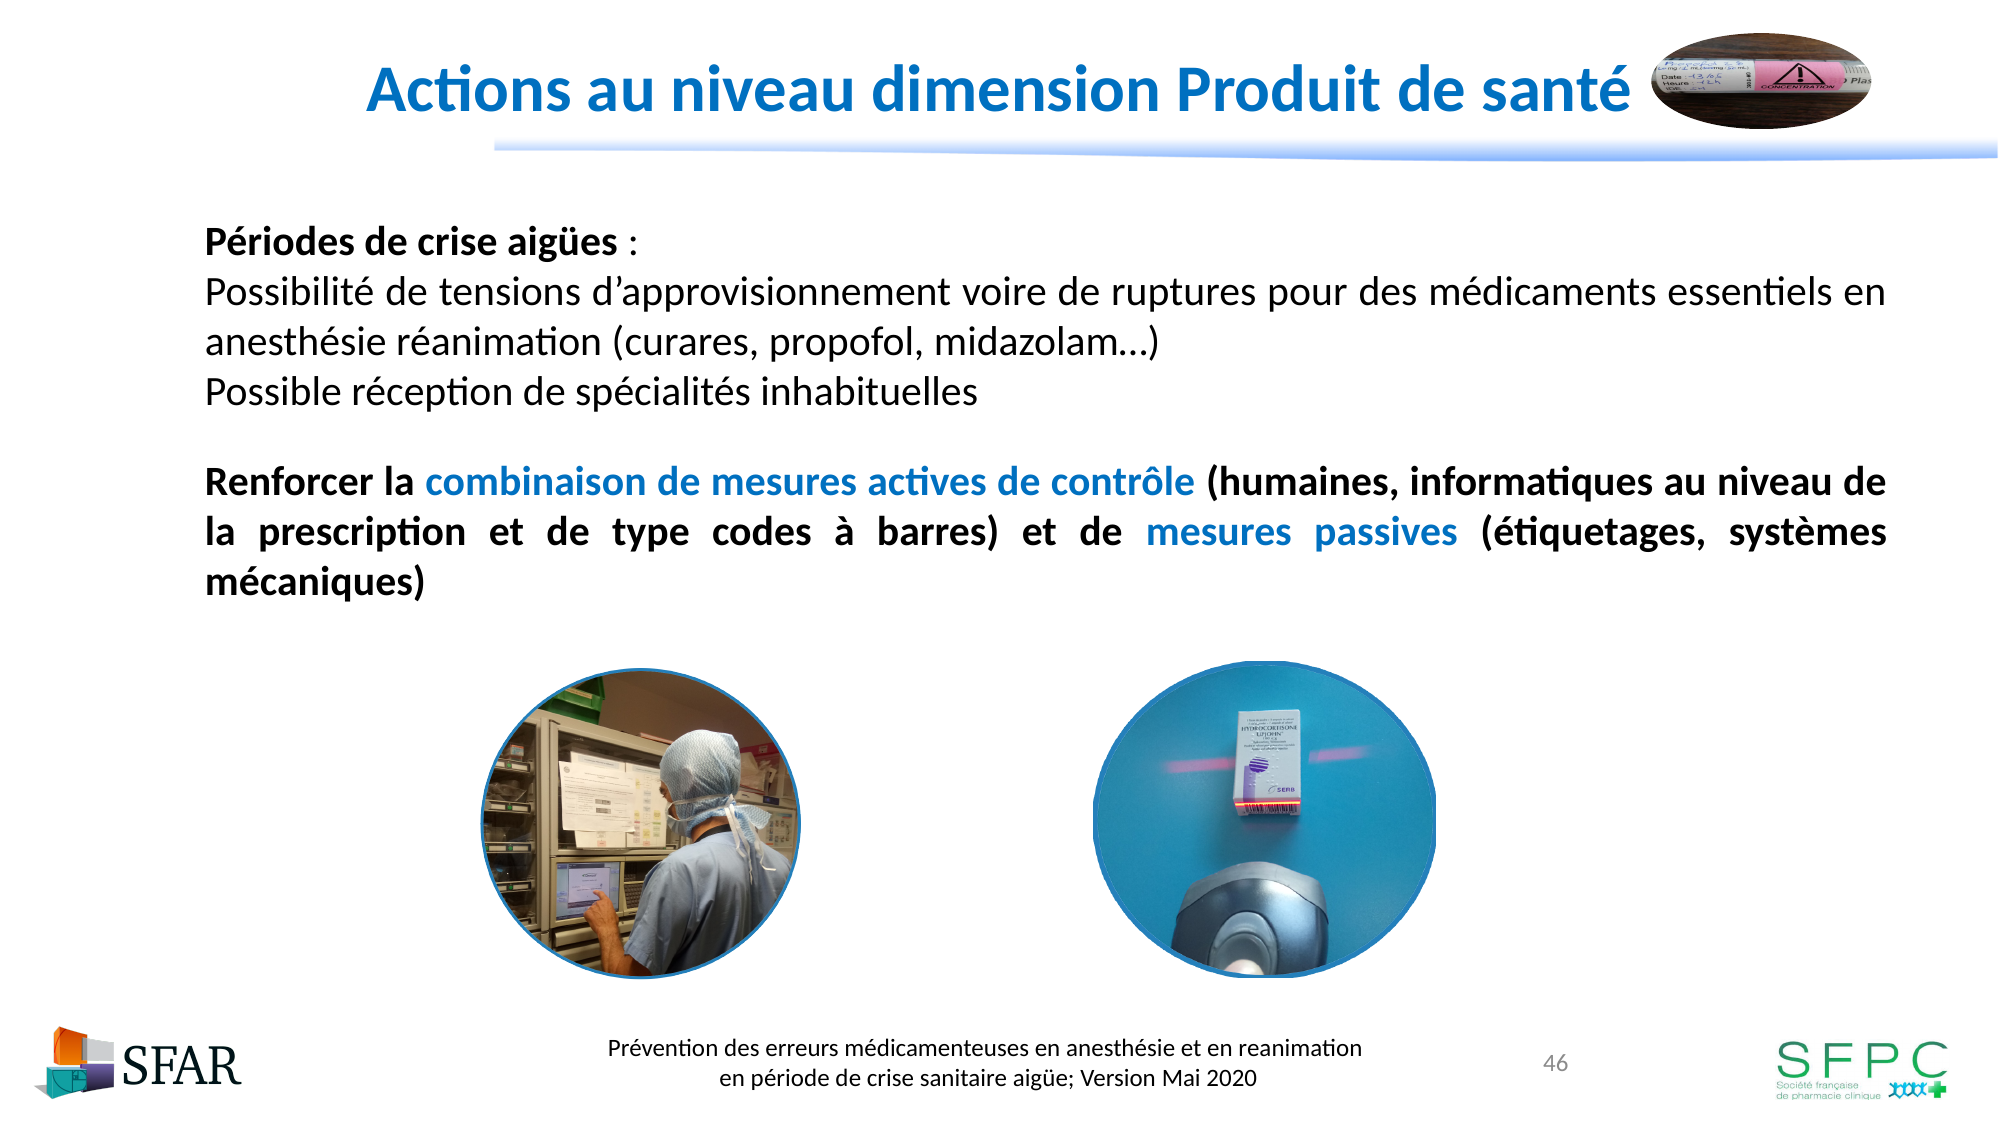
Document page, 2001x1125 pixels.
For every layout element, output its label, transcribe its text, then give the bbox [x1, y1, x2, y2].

text_box Actions au niveau dimension Produit de santé [351, 37, 1649, 132]
text_box Périodes de crise aigües : Possibilité de tensions d’approvisionnement voire de ruptures pour des médicaments essentiels en anesthésie réanimation (curares, propofol, midazolam…) Possible réception de spécialités inhabituelles Renforcer la combinaison de mesures actives de contrôle (humaines, informatiques au niveau de la prescription et de type codes à barres) et de mesures passives (étiquetages, systèmes mécaniques) [190, 206, 1902, 612]
picture [30, 1021, 245, 1103]
picture [1651, 33, 1872, 130]
picture [469, 657, 812, 990]
picture [1093, 661, 1436, 978]
slide_number 46 [1460, 1031, 1652, 1092]
footer Prévention des erreurs médicamenteuses en anesthésie et en reanimation en période de crise sanitaire aigüe; Version Mai 2020 [517, 1031, 1460, 1092]
picture [493, 136, 2000, 164]
picture [1775, 1039, 1950, 1100]
